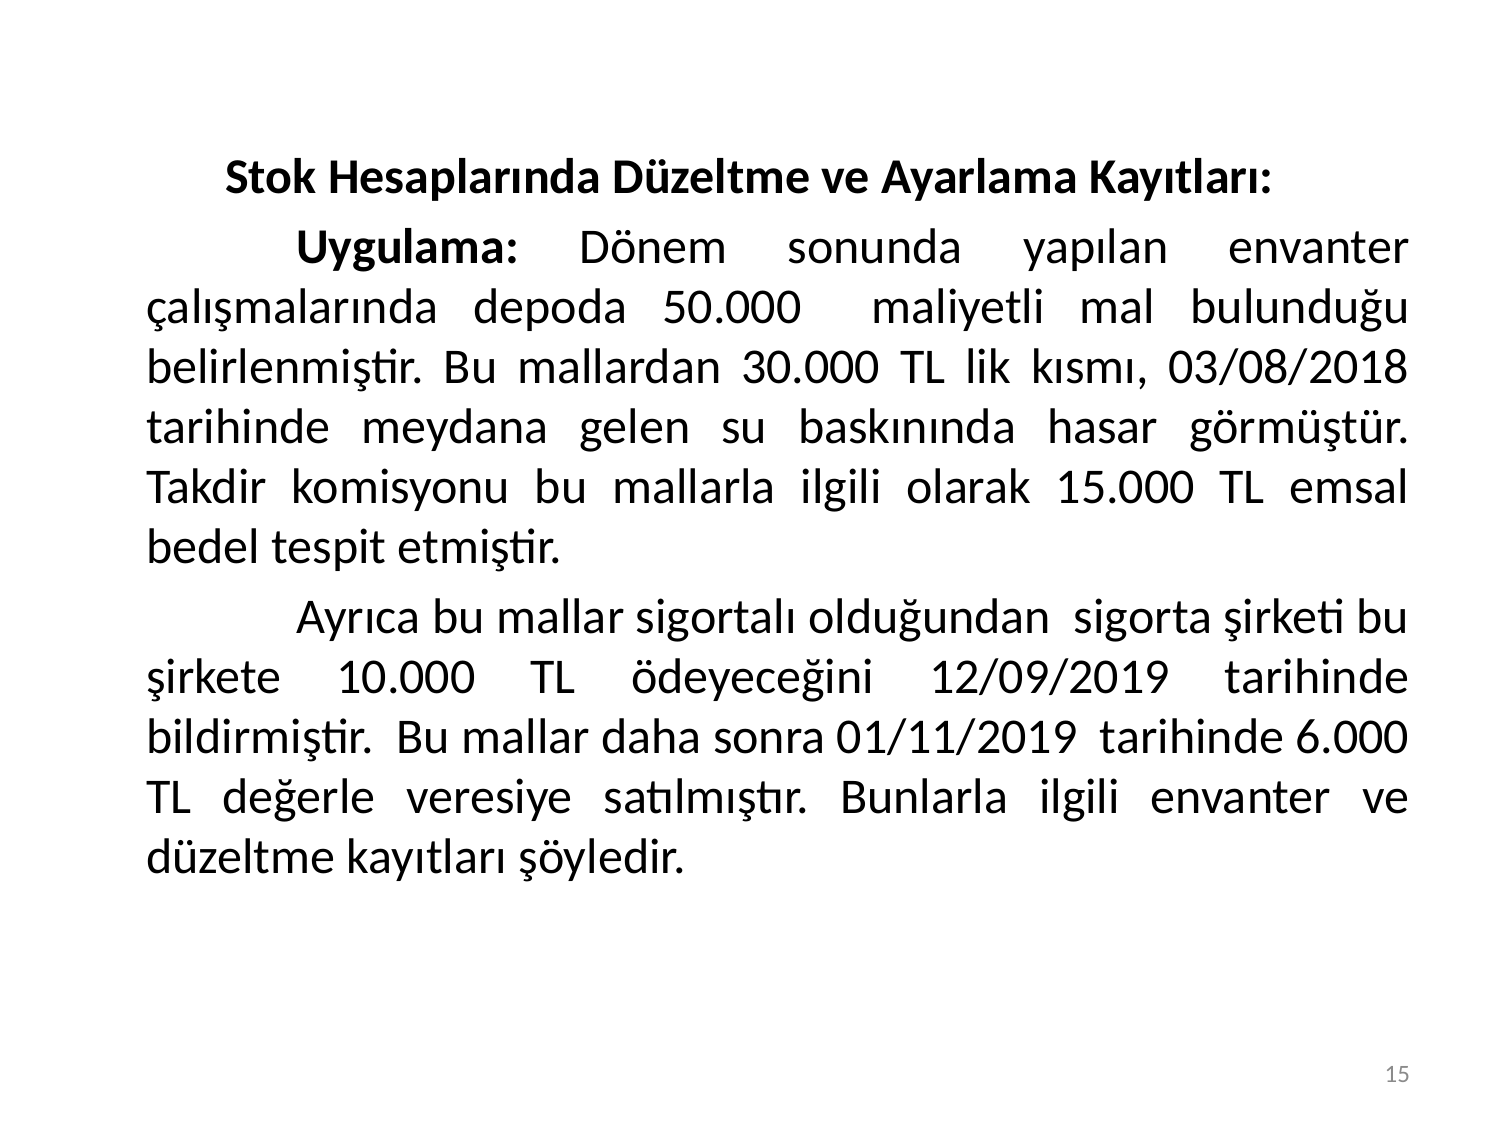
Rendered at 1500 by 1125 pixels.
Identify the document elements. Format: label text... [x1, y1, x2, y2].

slide_number 15 [1074, 1042, 1425, 1103]
list Stok Hesaplarında Düzeltme ve Ayarlama Kayıtları: Uygulama: Dönem sonunda yapılan envanter çalışmalarında depoda 50.000 maliyetli mal bulunduğu belirlenmiştir. Bu mallardan 30.000 TL lik kısmı, 03/08/2018 tarihinde meydana gelen su baskınında hasar görmüştür. Takdir komisyonu bu mallarla ilgili olarak 15.000 TL emsal bedel tespit etmiştir. Ayrıca bu mallar sigortalı olduğundan sigorta şirketi bu şirkete 10.000 TL ödeyeceğini 12/09/2019 tarihinde bildirmiştir. Bu mallar daha sonra 01/11/2019 tarihinde 6.000 TL değerle veresiye satılmıştır. Bunlarla ilgili envanter ve düzeltme kayıtları şöyledir. [75, 66, 1425, 1005]
